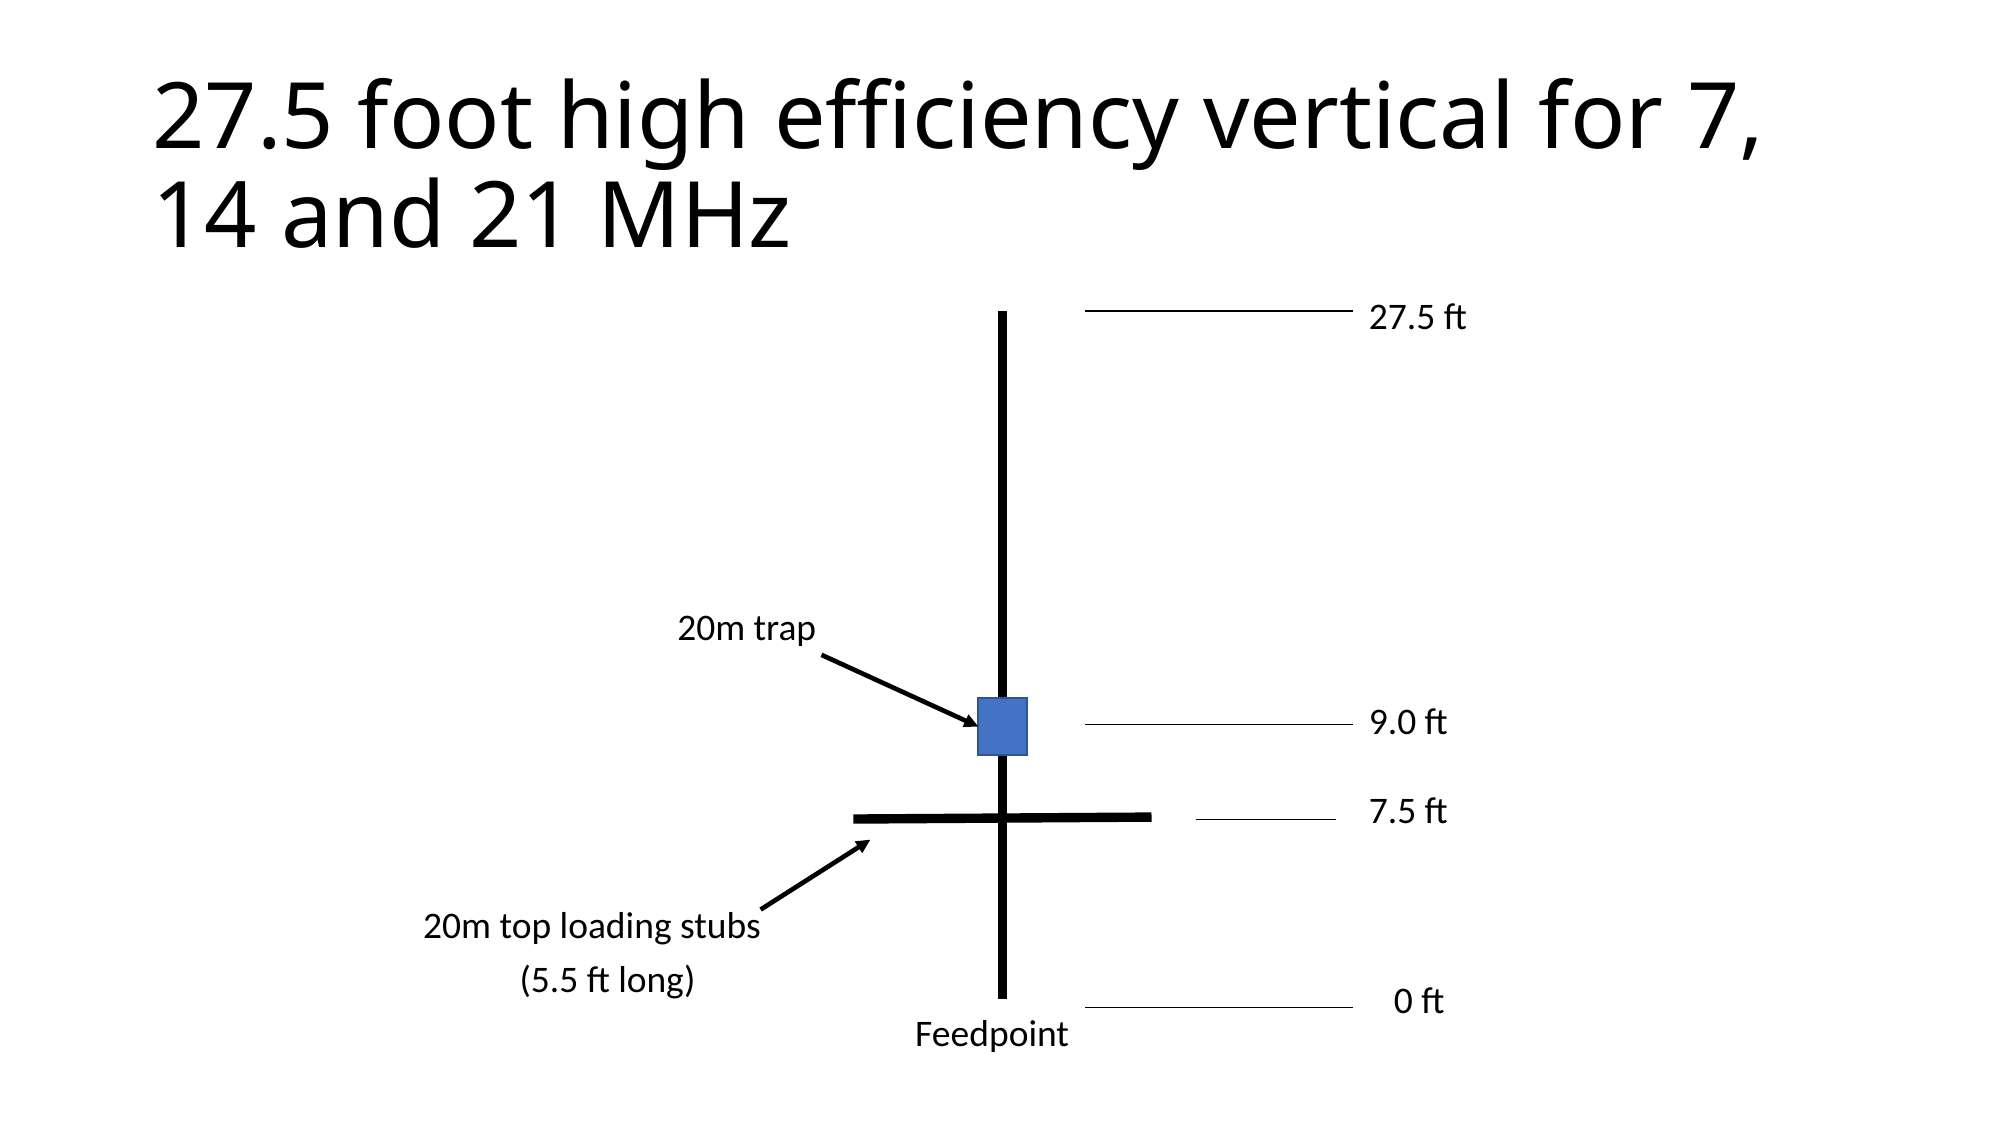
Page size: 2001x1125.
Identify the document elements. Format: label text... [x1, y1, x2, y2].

title 27.5 foot high efficiency vertical for 7, 14 and 21 MHz [137, 59, 1863, 278]
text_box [821, 654, 979, 727]
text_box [760, 839, 871, 910]
text_box 0 ft [1379, 1008, 1460, 1029]
text_box 20m top loading stubs [408, 893, 502, 954]
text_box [502, 285, 1484, 1008]
text_box Feedpoint [900, 1008, 1084, 1062]
